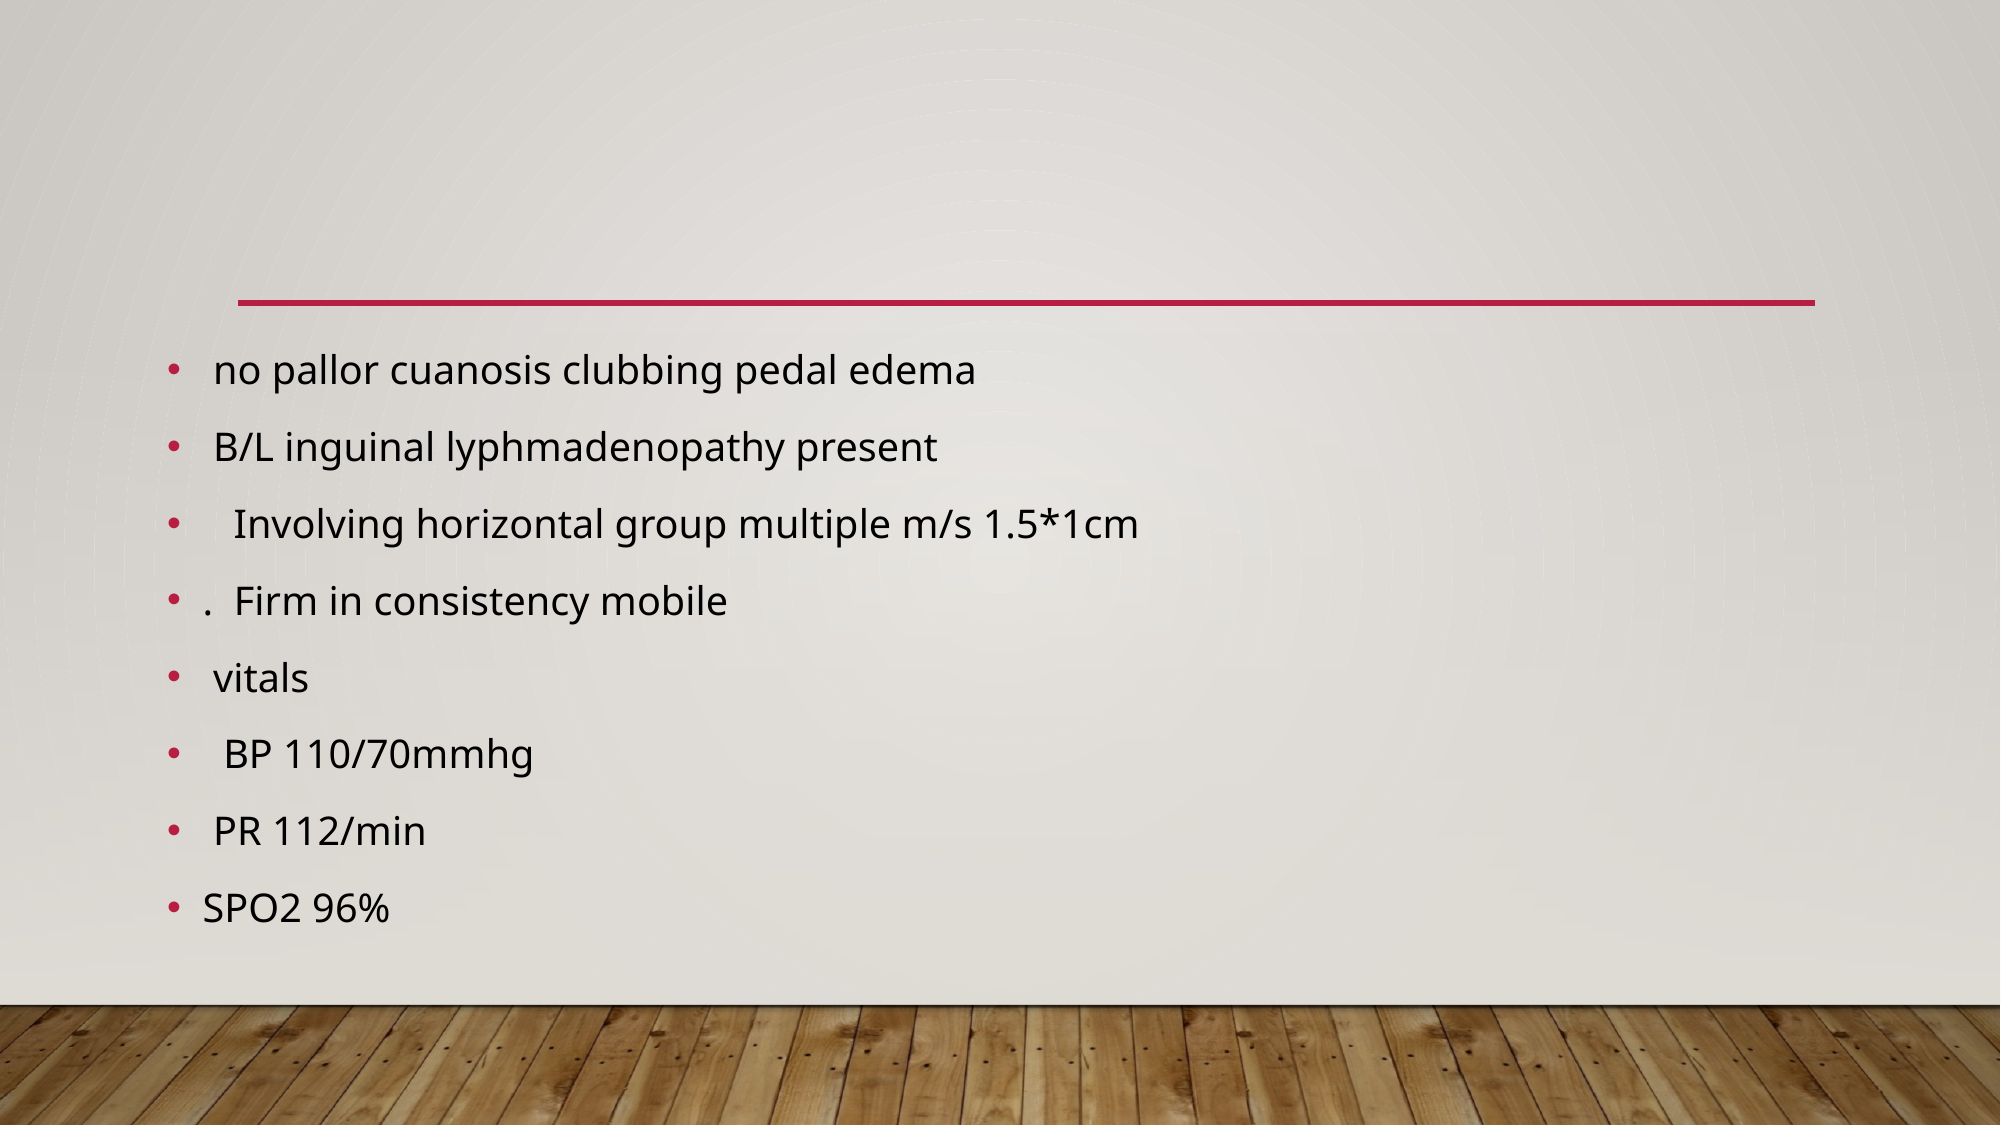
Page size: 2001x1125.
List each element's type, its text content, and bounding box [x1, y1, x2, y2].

list no pallor cuanosis clubbing pedal edema B/L inguinal lyphmadenopathy present Involving horizontal group multiple m/s 1.5*1cm . Firm in consistency mobile vitals BP 110/70mmhg PR 112/min SPO2 96% [152, 328, 1728, 940]
picture [0, 1005, 2000, 1125]
